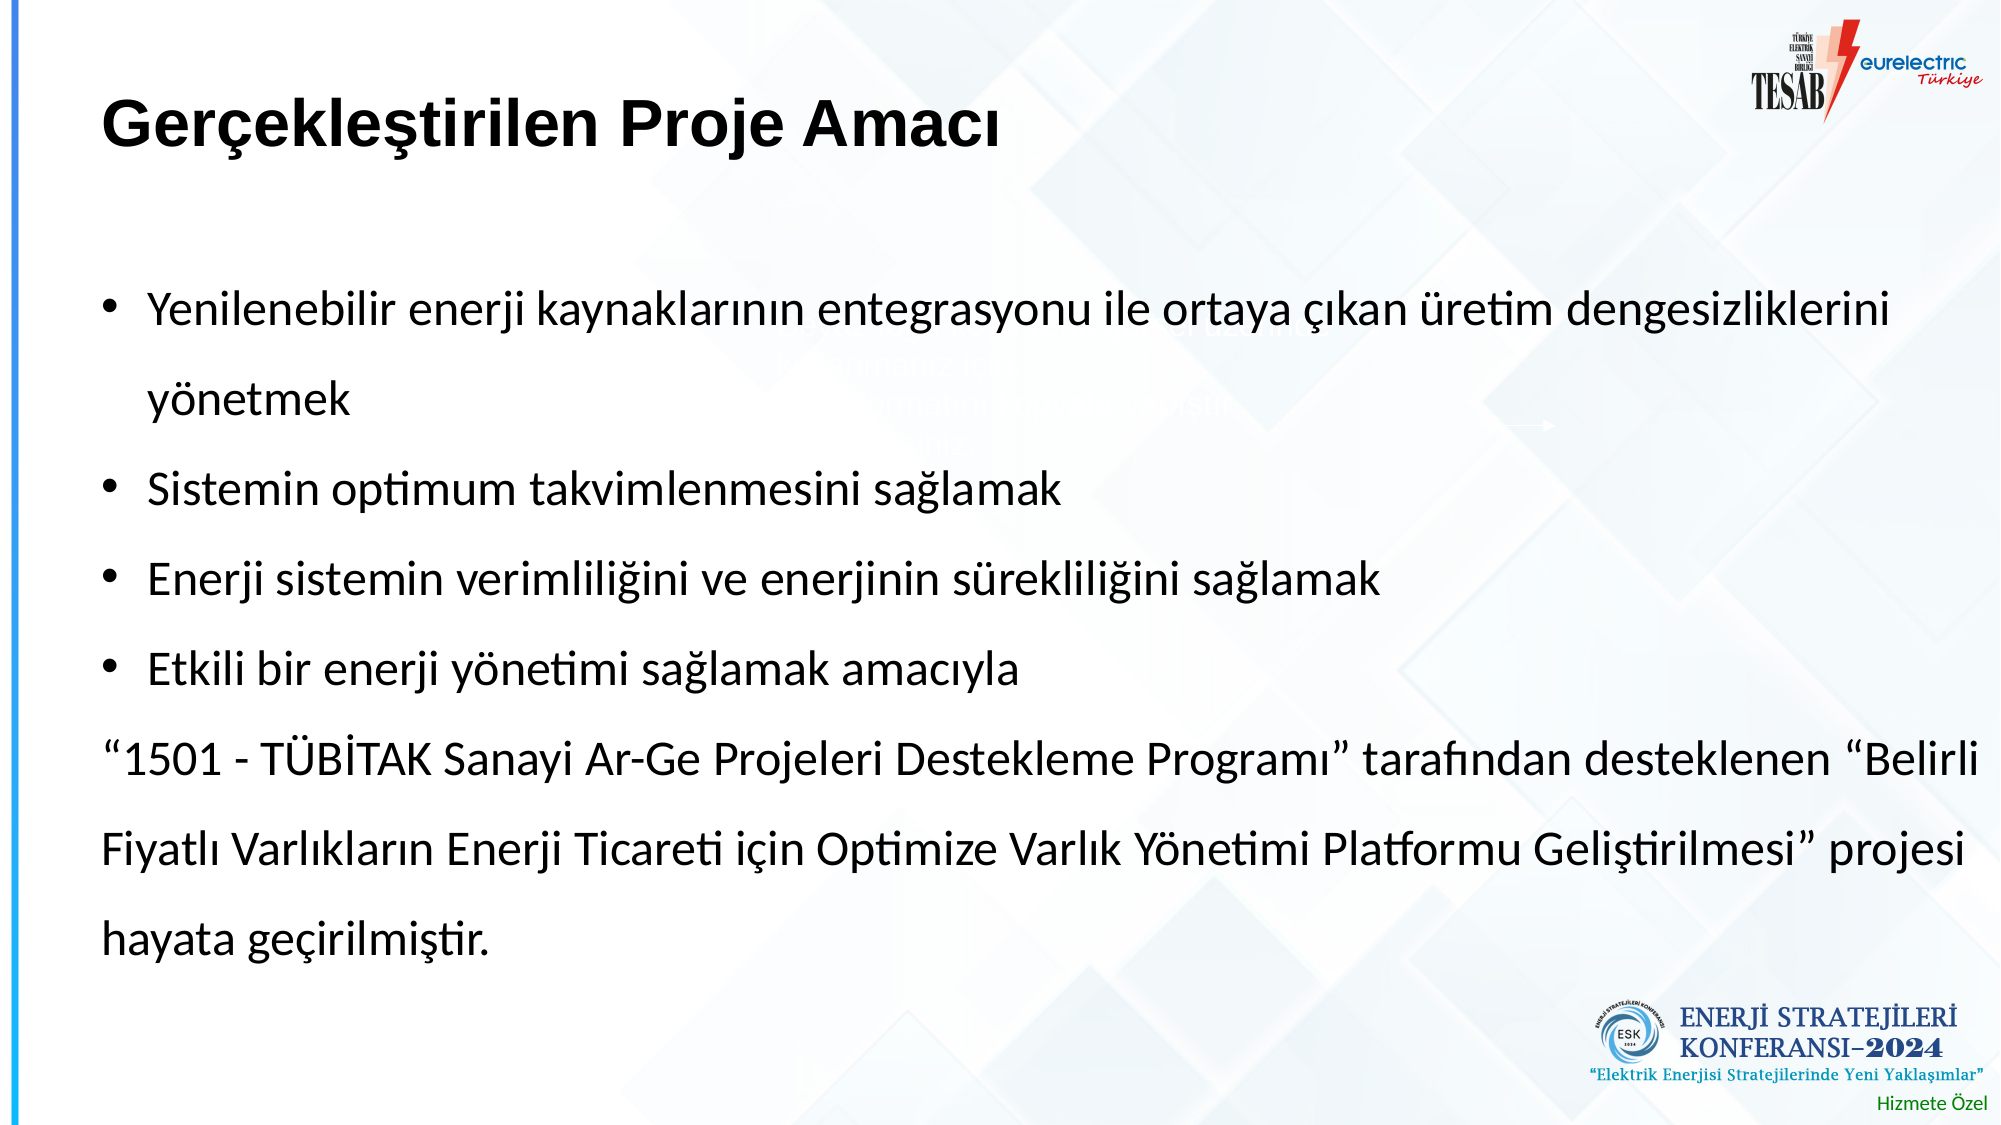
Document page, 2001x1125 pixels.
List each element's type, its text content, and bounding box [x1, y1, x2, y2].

title Gerçekleştirilen Proje Amacı [86, 67, 1511, 183]
picture [0, 0, 2001, 1125]
text_box Yenilenebilir enerji kaynaklarının entegrasyonu ile ortaya çıkan üretim dengesizliklerini yönetmek Sistemin optimum takvimlenmesini sağlamak Enerji sistemin verimliliğini ve enerjinin sürekliliğini sağlamak Etkili bir enerji yönetimi sağlamak amacıyla “1501 - TÜBİTAK Sanayi Ar-Ge Projeleri Destekleme Programı” tarafından desteklenen “Belirli Fiyatlı Varlıkların Enerji Ticareti için Optimize Varlık Yönetimi Platformu Geliştirilmesi” projesi hayata geçirilmiştir. [86, 238, 1997, 973]
